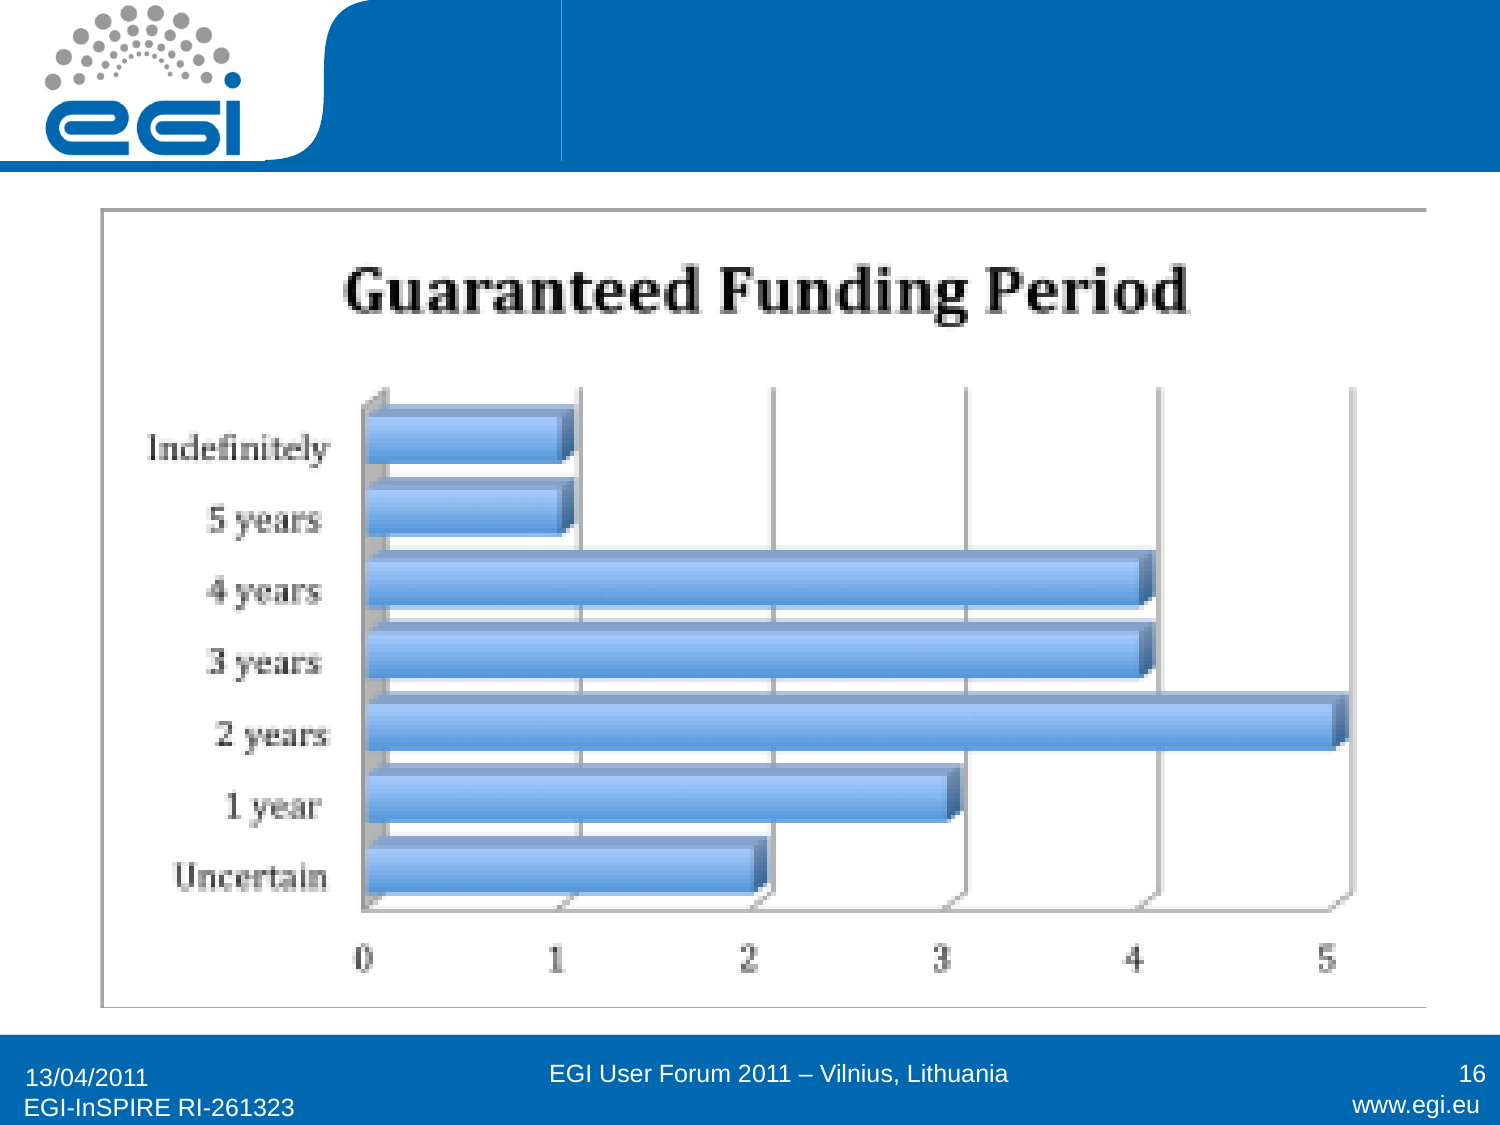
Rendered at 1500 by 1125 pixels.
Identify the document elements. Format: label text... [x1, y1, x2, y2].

slide_number 16 [1151, 1042, 1500, 1103]
footer EGI User Forum 2011 – Vilnius, Lithuania [478, 1042, 1081, 1103]
picture [100, 207, 1427, 1008]
picture [0, 0, 265, 161]
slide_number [10, 1046, 361, 1106]
